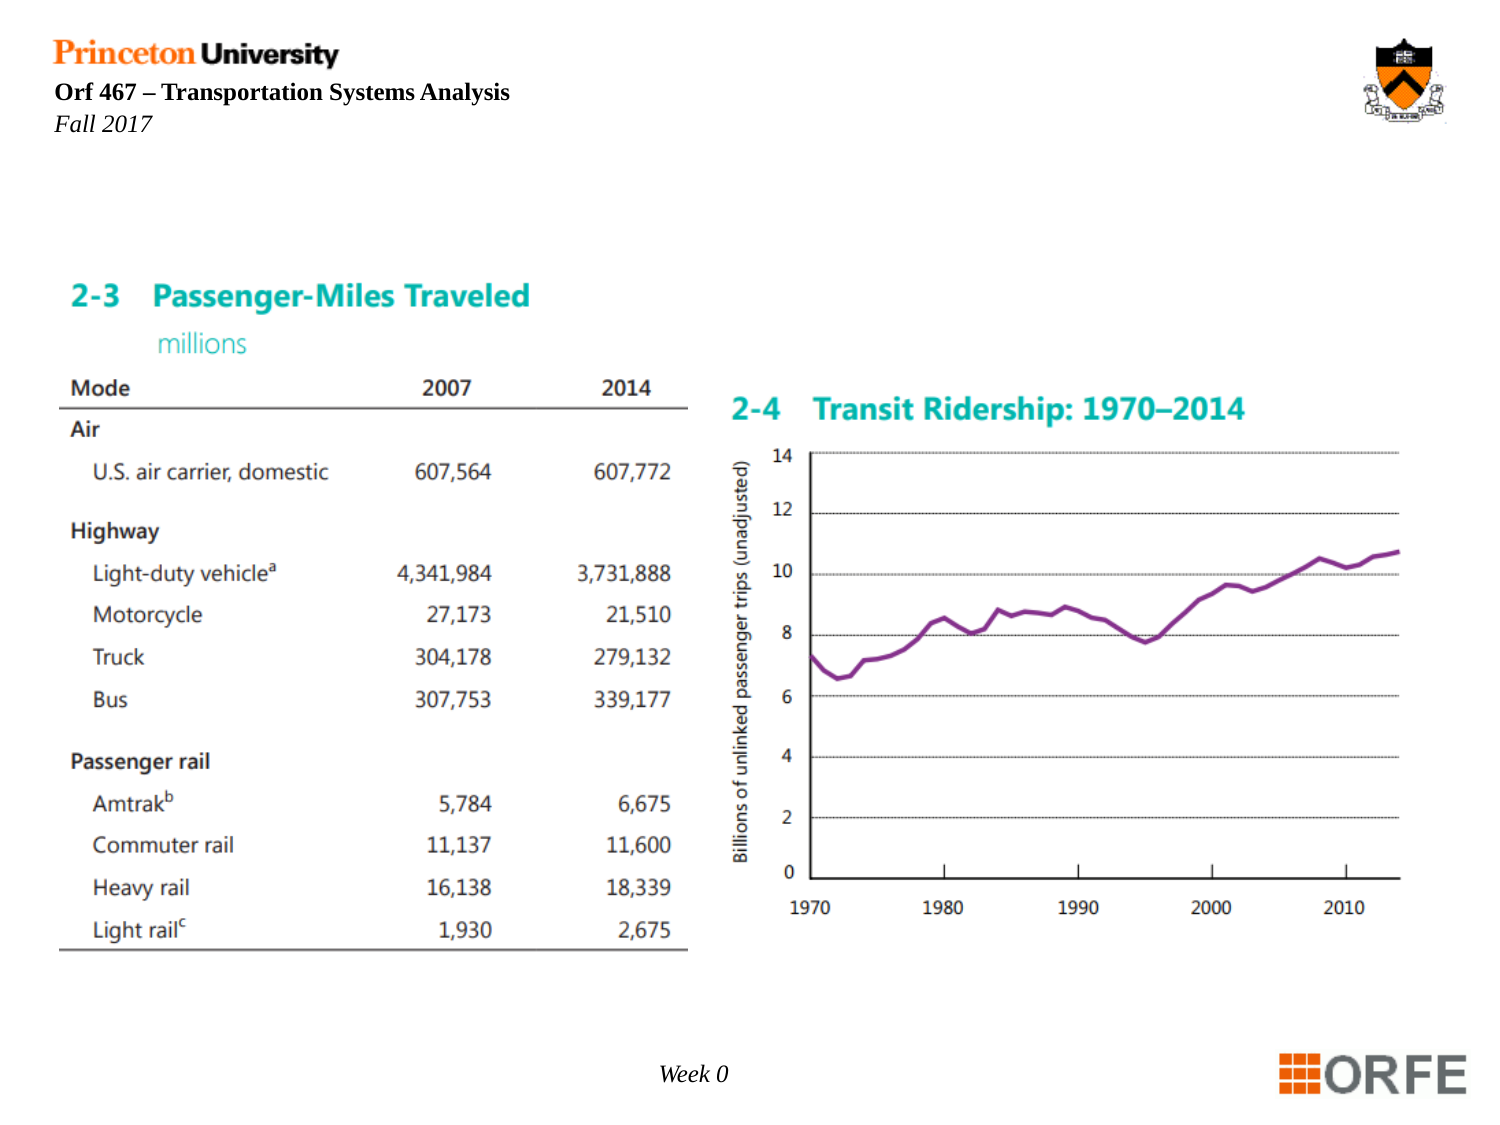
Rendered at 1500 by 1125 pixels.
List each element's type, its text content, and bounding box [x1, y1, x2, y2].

picture [1362, 37, 1450, 124]
footer Week 0 [499, 1049, 888, 1101]
picture [724, 387, 1413, 928]
picture [1275, 1049, 1471, 1099]
picture [50, 37, 343, 72]
picture [58, 282, 688, 957]
